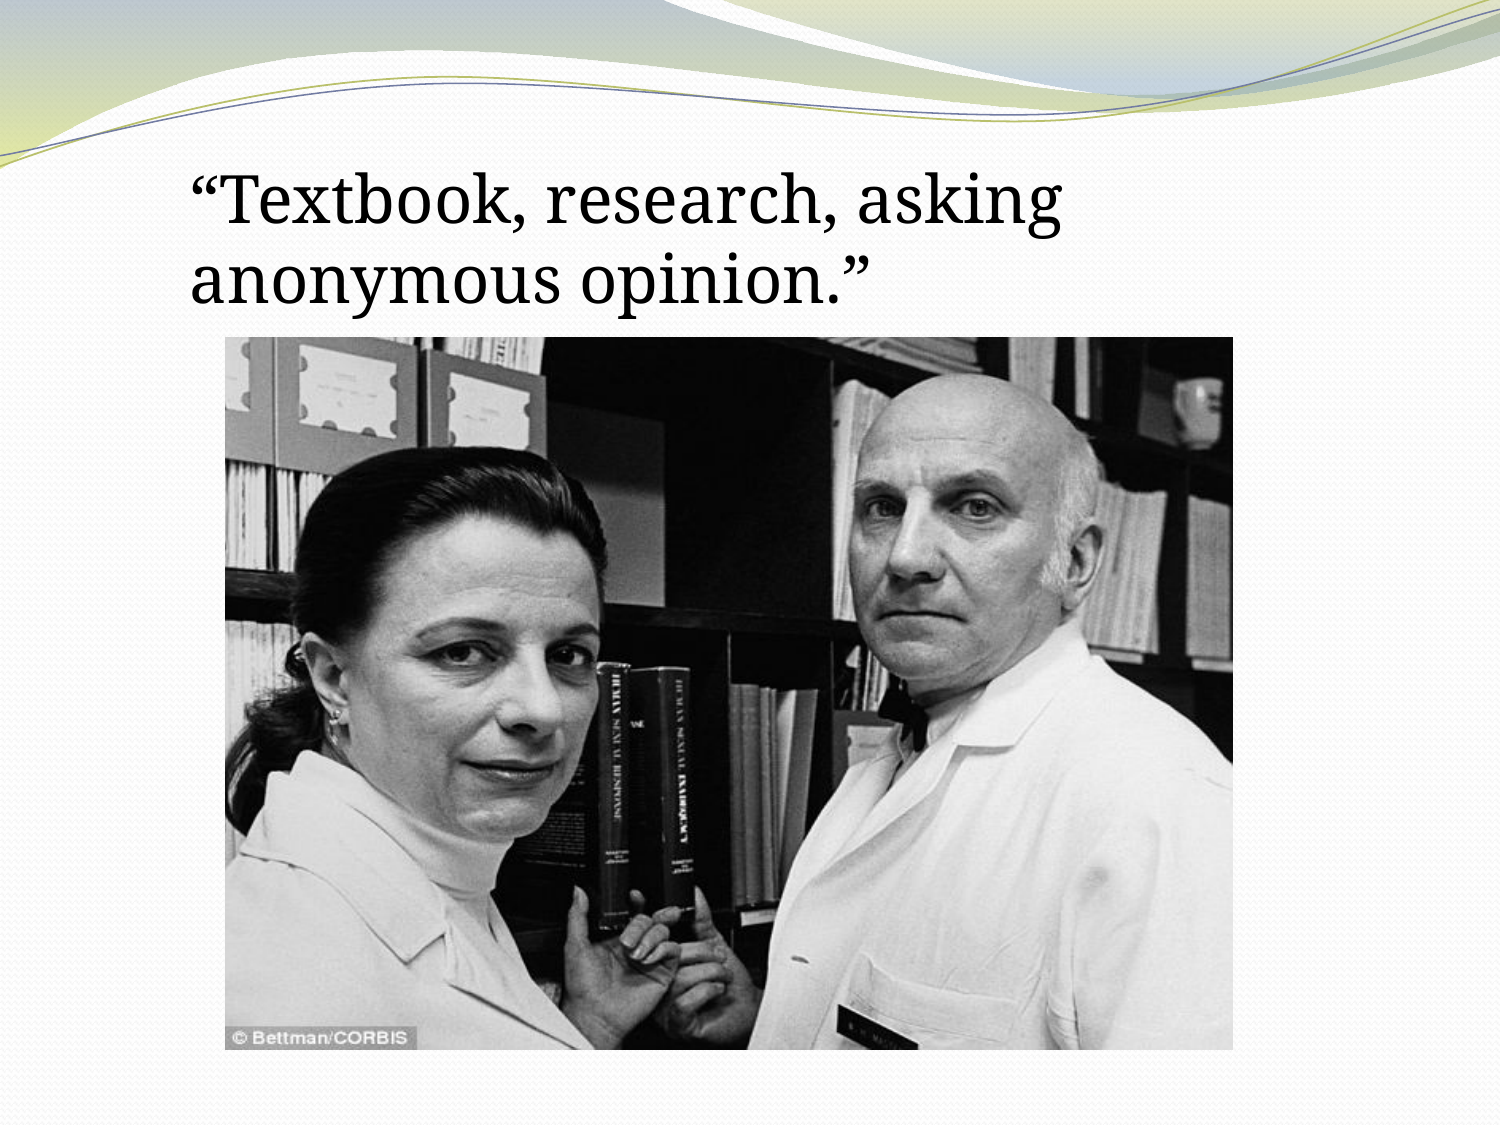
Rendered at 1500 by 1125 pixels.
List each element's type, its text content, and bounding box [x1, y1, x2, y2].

picture [224, 337, 1233, 1051]
text_box “Textbook, research, asking anonymous opinion.” [174, 149, 1425, 325]
